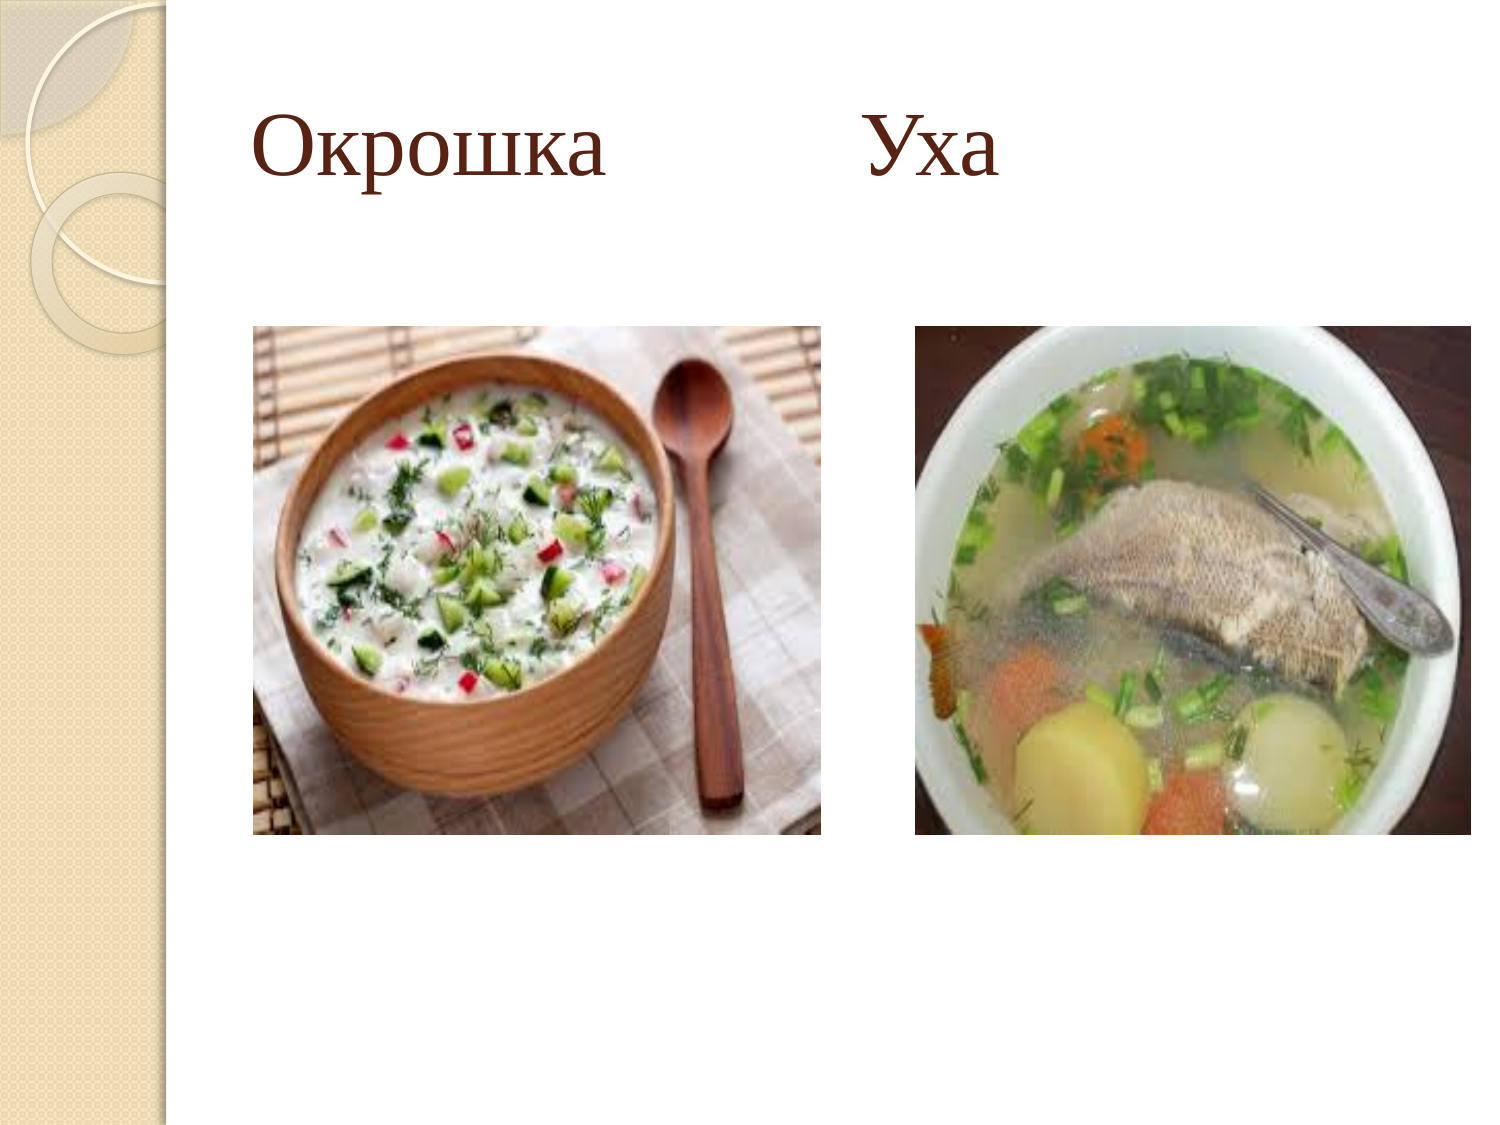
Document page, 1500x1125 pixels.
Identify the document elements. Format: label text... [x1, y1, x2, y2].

title Окрошка Уха [235, 45, 1466, 233]
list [915, 326, 1471, 835]
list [253, 326, 822, 835]
